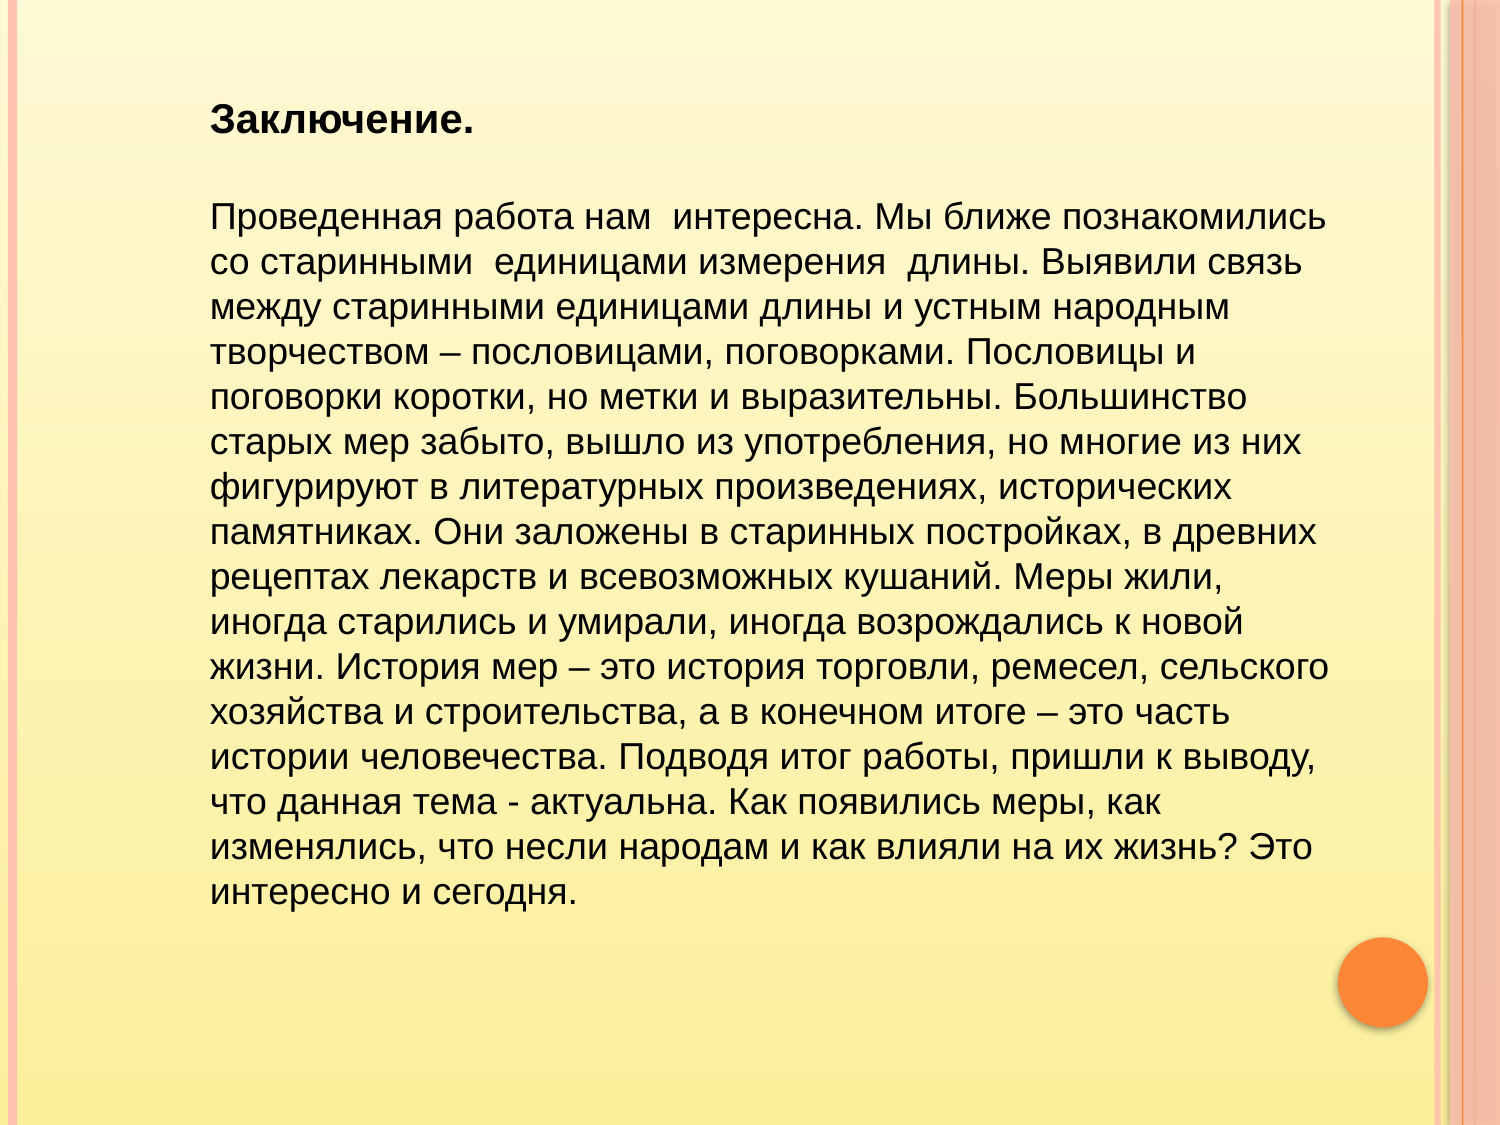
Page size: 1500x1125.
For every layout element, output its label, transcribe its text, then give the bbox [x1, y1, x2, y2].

text_box Заключение. Проведенная работа нам интересна. Мы ближе познакомились со старинными единицами измерения длины. Выявили связь между старинными единицами длины и устным народным творчеством – пословицами, поговорками. Пословицы и поговорки коротки, но метки и выразительны. Большинство старых мер забыто, вышло из употребления, но многие из них фигурируют в литературных произведениях, исторических памятниках. Они заложены в старинных постройках, в древних рецептах лекарств и всевозможных кушаний. Меры жили, иногда старились и умирали, иногда возрождались к новой жизни. История мер – это история торговли, ремесел, сельского хозяйства и строительства, а в конечном итоге – это часть истории человечества. Подводя итог работы, пришли к выводу, что данная тема - актуальна. Как появились меры, как изменялись, что несли народам и как влияли на их жизнь? Это интересно и сегодня. [194, 0, 1353, 920]
